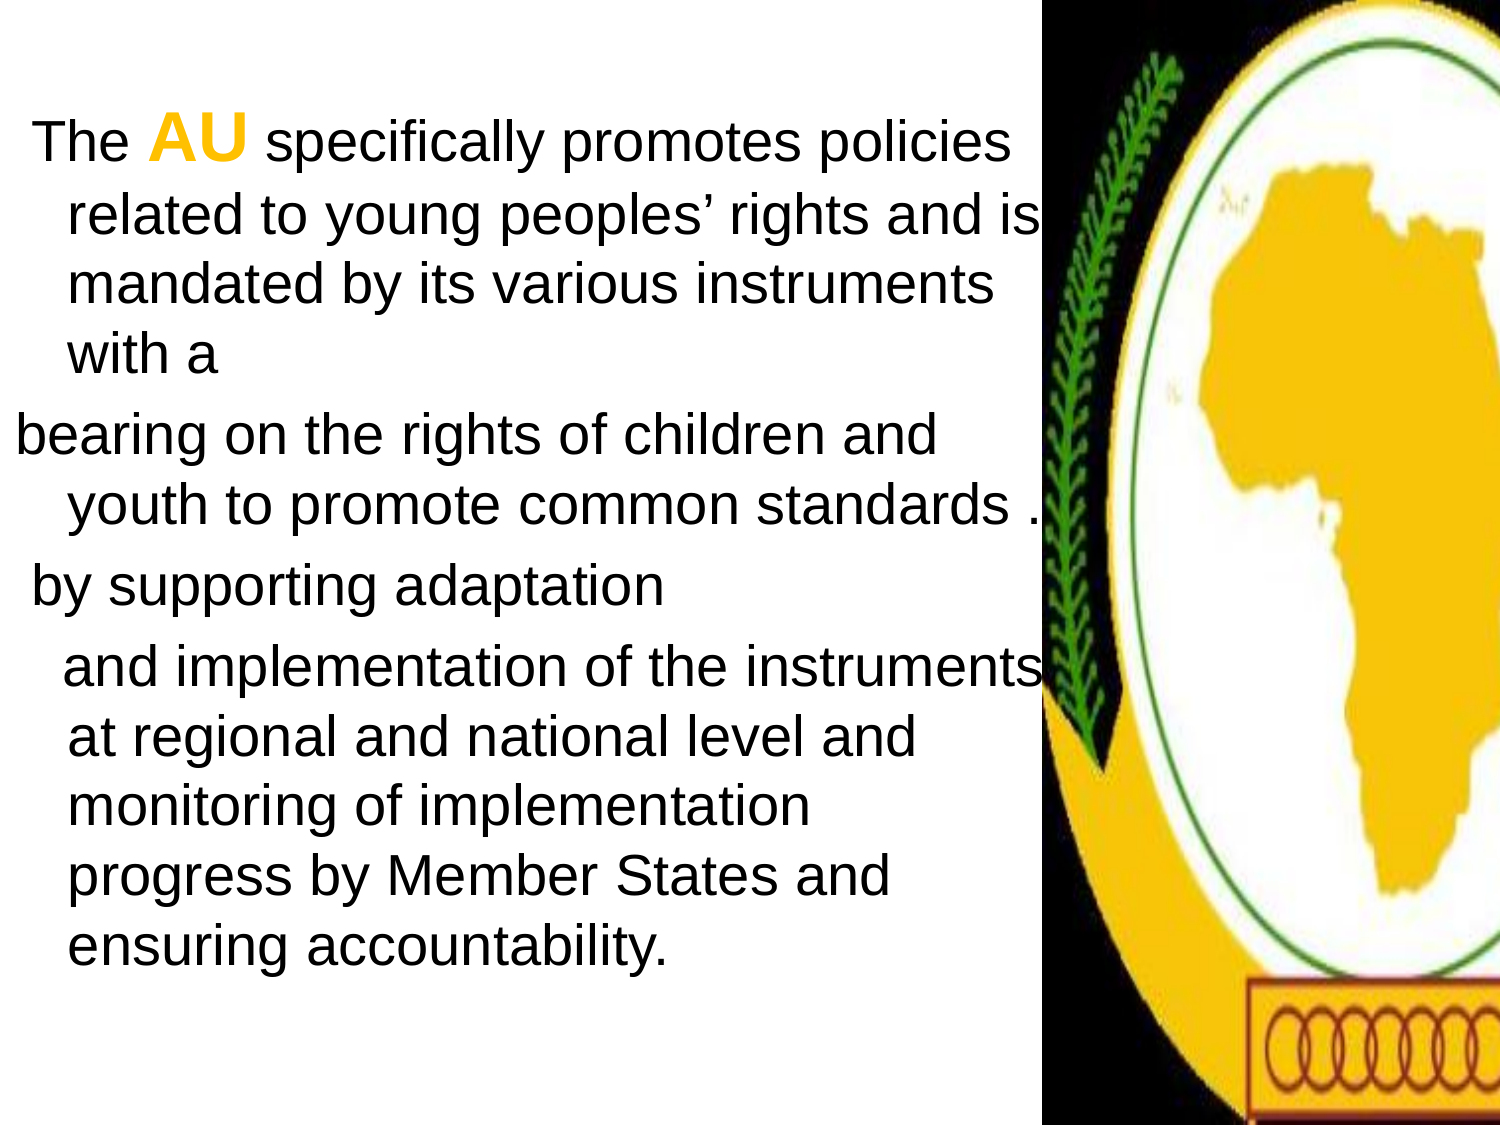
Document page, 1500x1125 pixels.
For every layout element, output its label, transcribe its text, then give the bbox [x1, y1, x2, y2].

picture [1042, 0, 1500, 1125]
list The AU specifically promotes policies related to young peoples’ rights and is mandated by its various instruments with a bearing on the rights of children and youth to promote common standards . by supporting adaptation and implementation of the instruments at regional and national level and monitoring of implementation progress by Member States and ensuring accountability. [0, 0, 1040, 1043]
